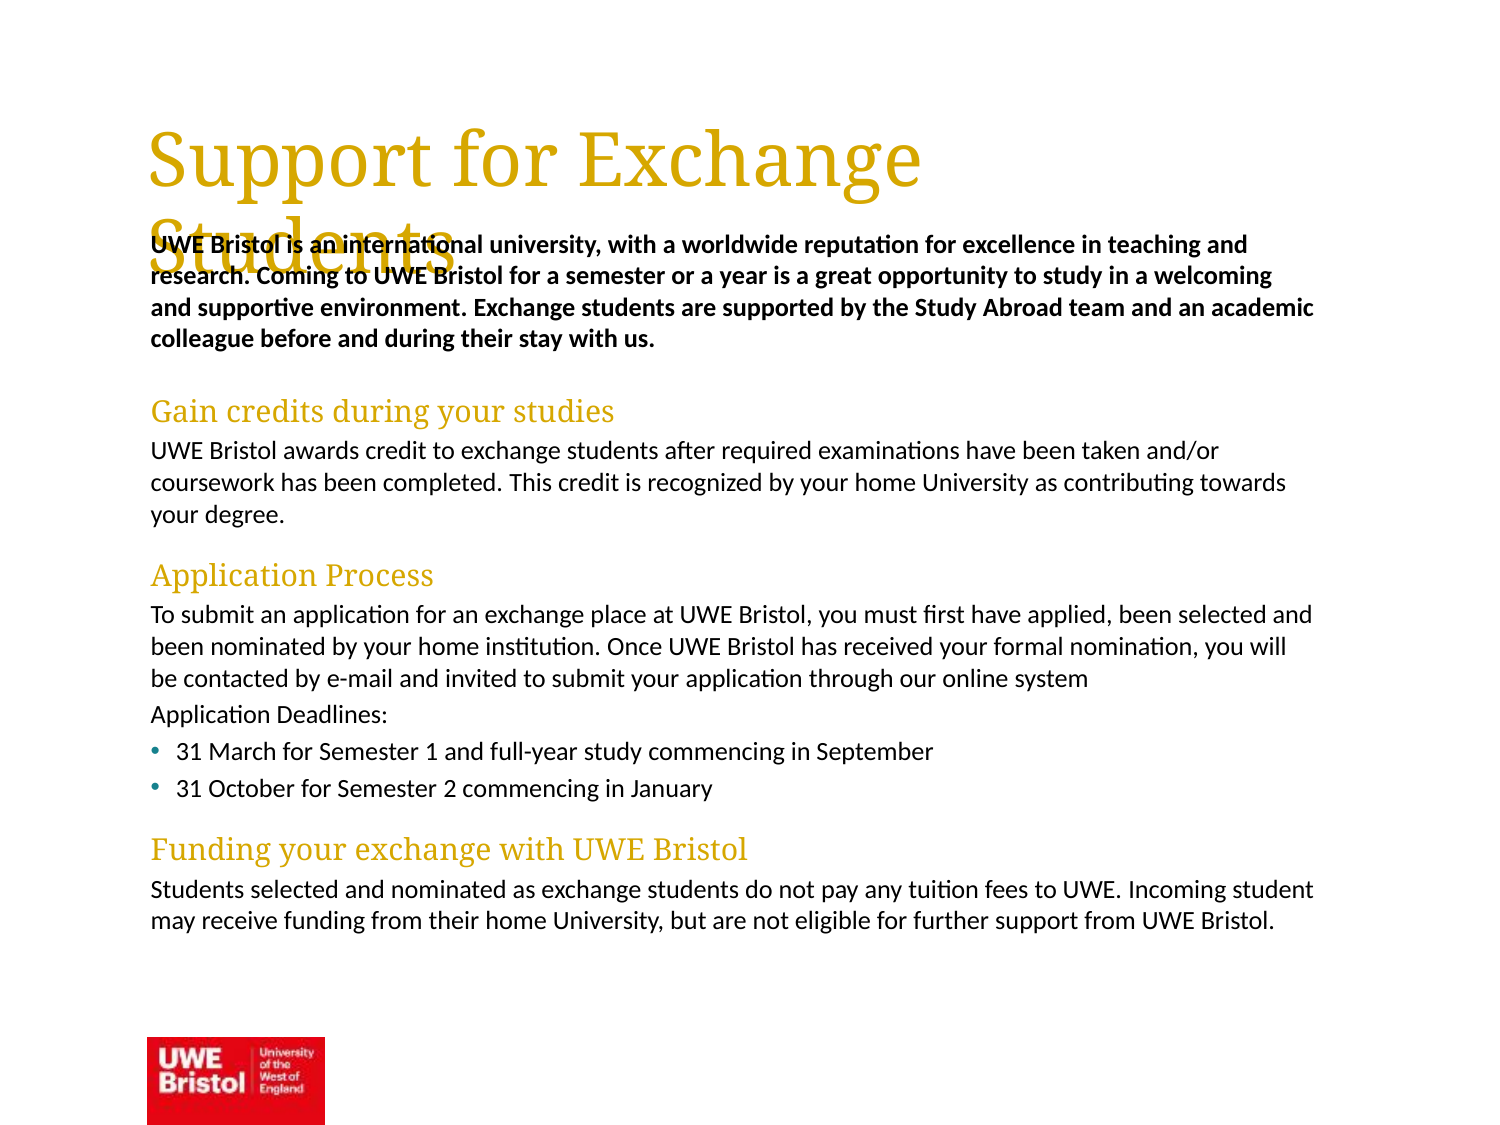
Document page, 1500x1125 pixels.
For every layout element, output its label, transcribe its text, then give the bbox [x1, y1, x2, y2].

list UWE Bristol is an international university, with a worldwide reputation for excellence in teaching and research. Coming to UWE Bristol for a semester or a year is a great opportunity to study in a welcoming and supportive environment. Exchange students are supported by the Study Abroad team and an academic colleague before and during their stay with us. Gain credits during your studies UWE Bristol awards credit to exchange students after required examinations have been taken and/or coursework has been completed. This credit is recognized by your home University as contributing towards your degree. Application Process To submit an application for an exchange place at UWE Bristol, you must first have applied, been selected and been nominated by your home institution. Once UWE Bristol has received your formal nomination, you will be contacted by e-mail and invited to submit your application through our online system Application Deadlines: 31 March for Semester 1 and full-year study commencing in September 31 October for Semester 2 commencing in January Funding your exchange with UWE Bristol Students selected and nominated as exchange students do not pay any tuition fees to UWE. Incoming student may receive funding from their home University, but are not eligible for further support from UWE Bristol. [135, 219, 1329, 953]
list Support for Exchange Students [147, 113, 1217, 218]
picture [147, 1037, 325, 1125]
